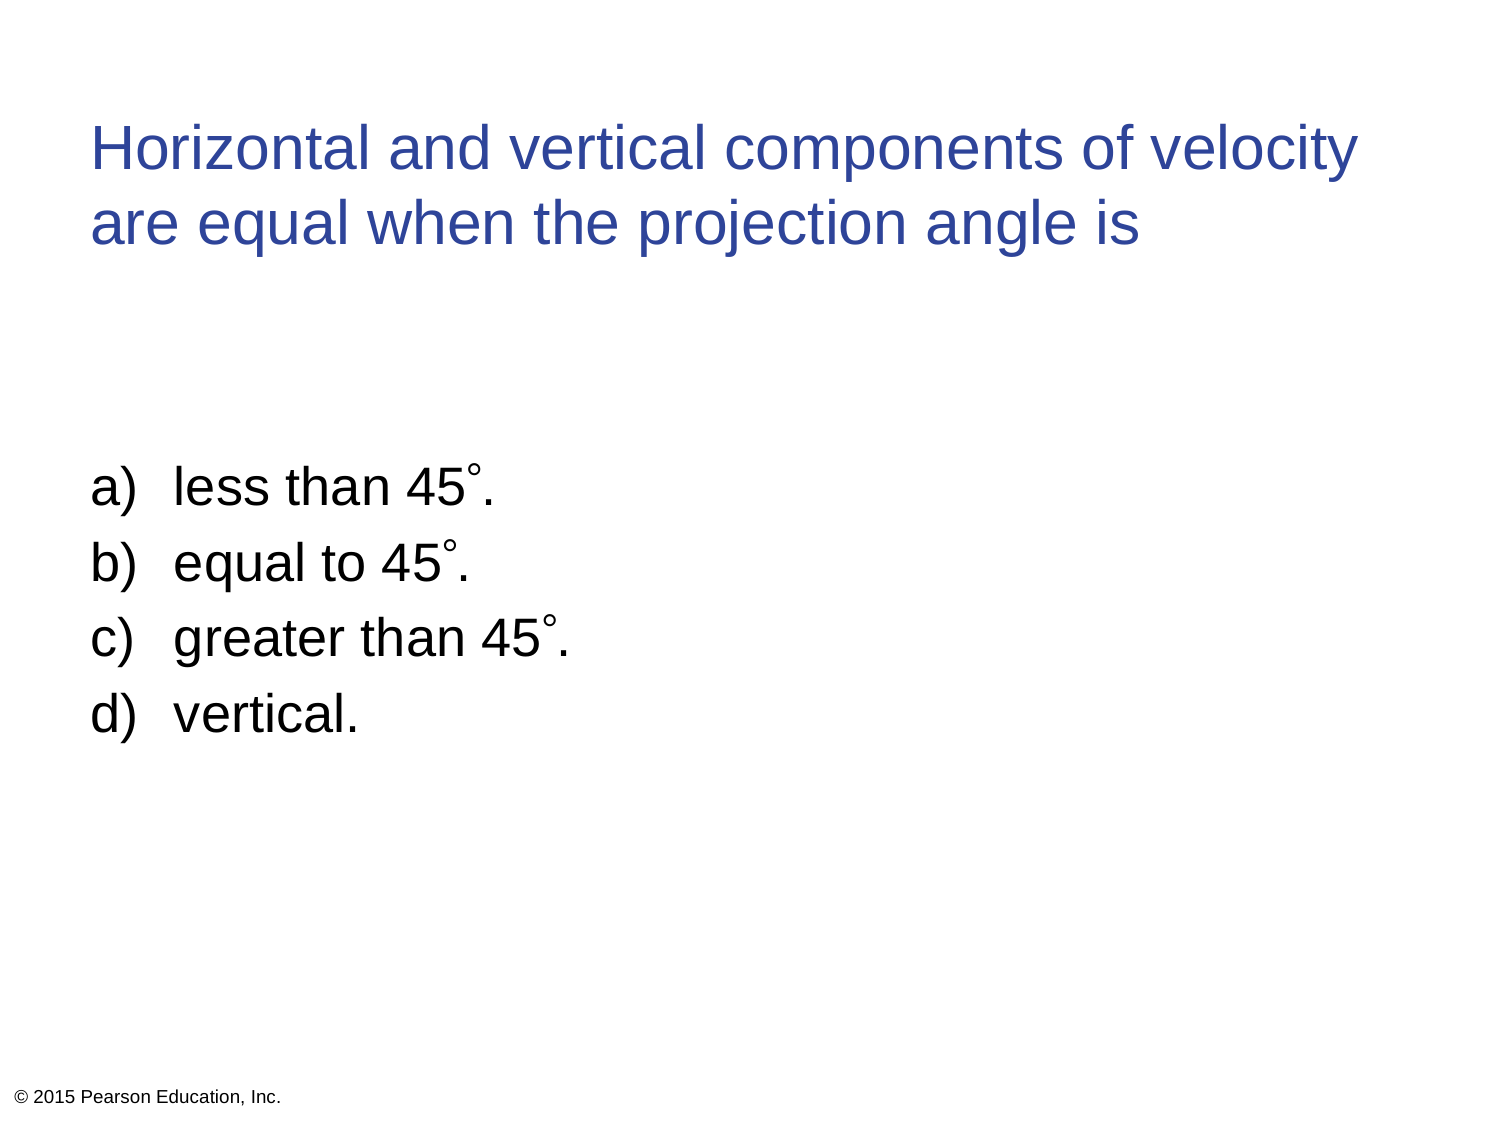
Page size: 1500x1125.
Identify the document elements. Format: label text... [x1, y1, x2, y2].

footer © 2015 Pearson Education, Inc. [14, 1084, 900, 1115]
list less than 45. equal to 45. greater than 45. vertical. [75, 443, 1425, 761]
title Horizontal and vertical components of velocity are equal when the projection angle is [75, 99, 1425, 267]
